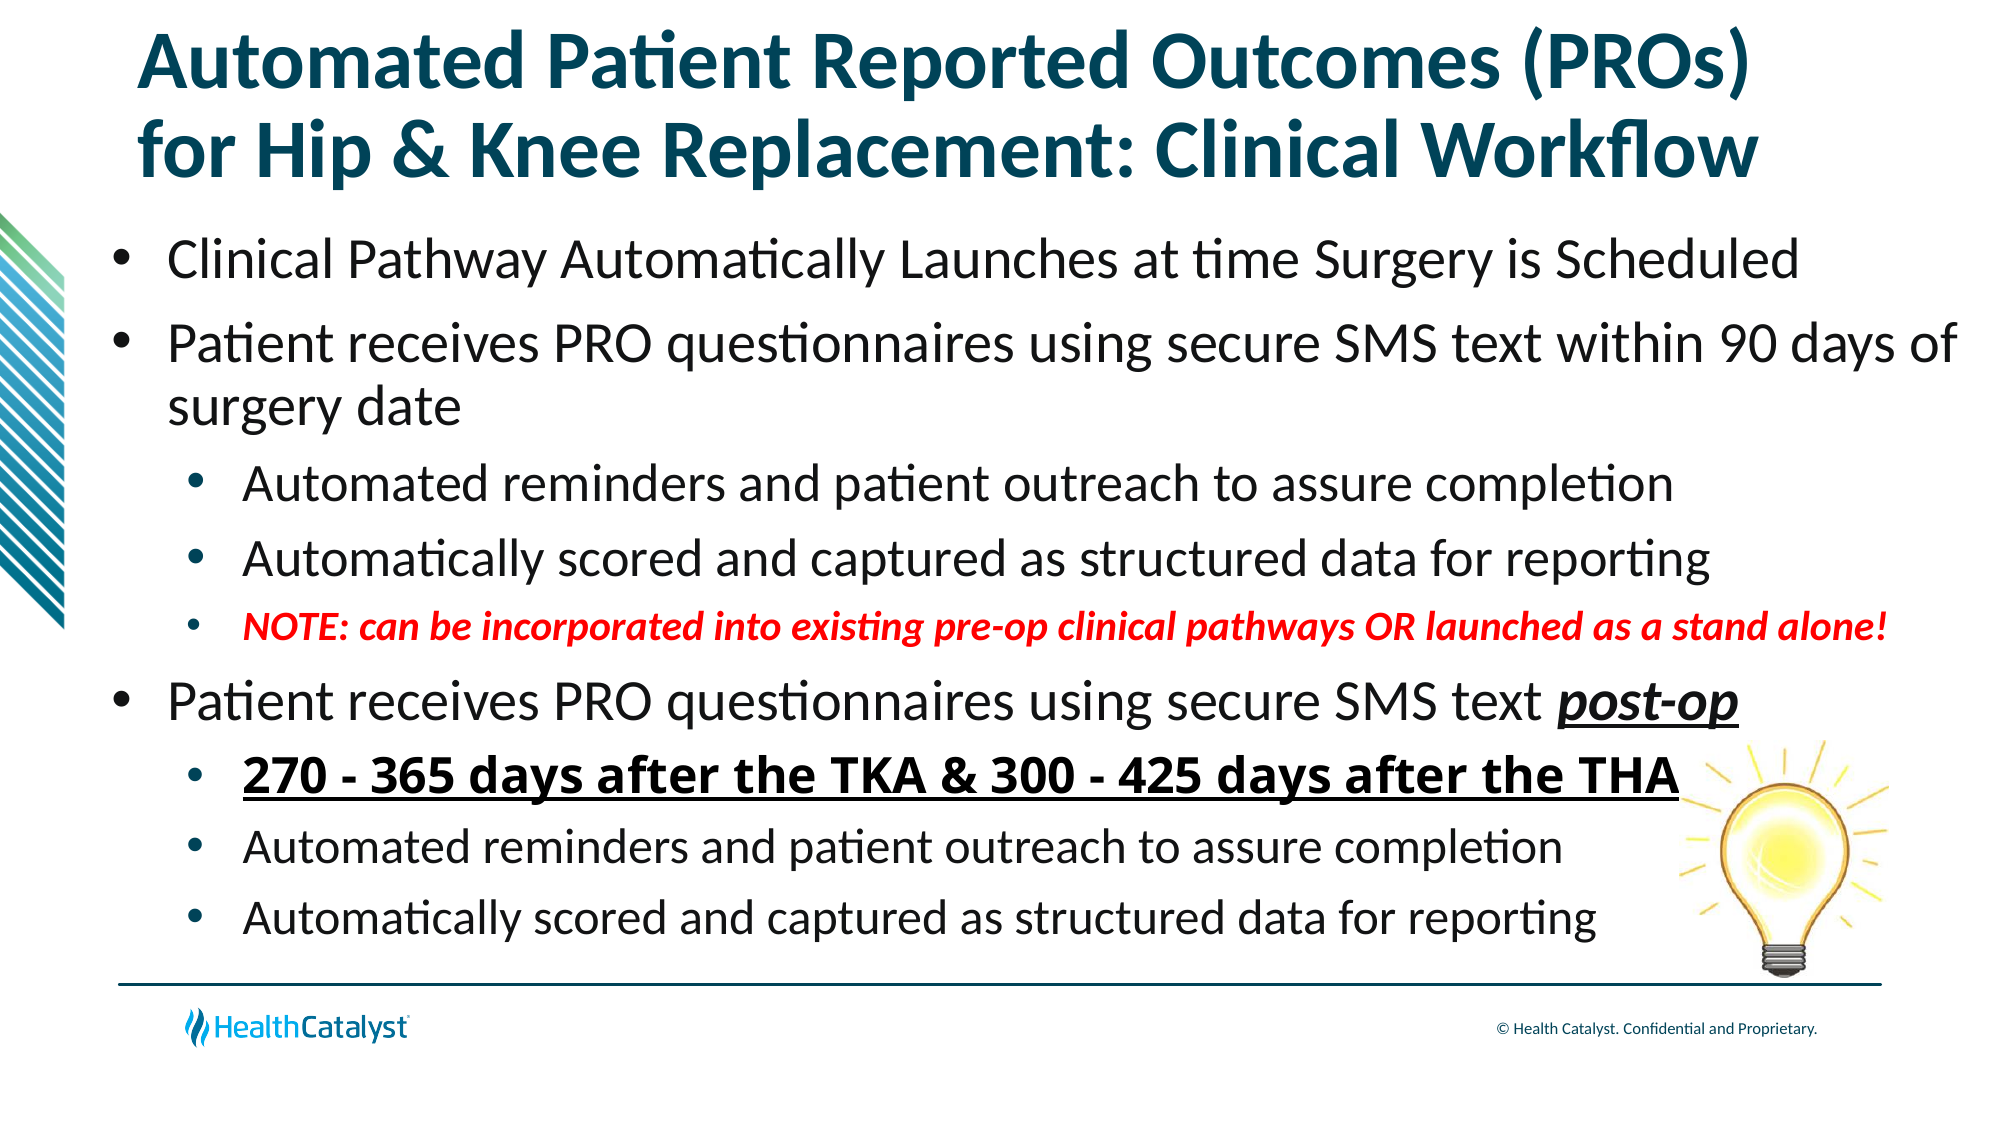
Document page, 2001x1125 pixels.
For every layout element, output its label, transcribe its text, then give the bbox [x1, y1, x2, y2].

picture [0, 0, 2001, 1125]
title Automated Patient Reported Outcomes (PROs) for Hip & Knee Replacement: Clinical Workflow [137, 59, 1863, 220]
list Clinical Pathway Automatically Launches at time Surgery is Scheduled Patient receives PRO questionnaires using secure SMS text within 90 days of surgery date Automated reminders and patient outreach to assure completion Automatically scored and captured as structured data for reporting NOTE: can be incorporated into existing pre-op clinical pathways OR launched as a stand alone! Patient receives PRO questionnaires using secure SMS text post-op 270 - 365 days after the TKA & 300 - 425 days after the THA Automated reminders and patient outreach to assure completion Automatically scored and captured as structured data for reporting [111, 220, 1978, 978]
